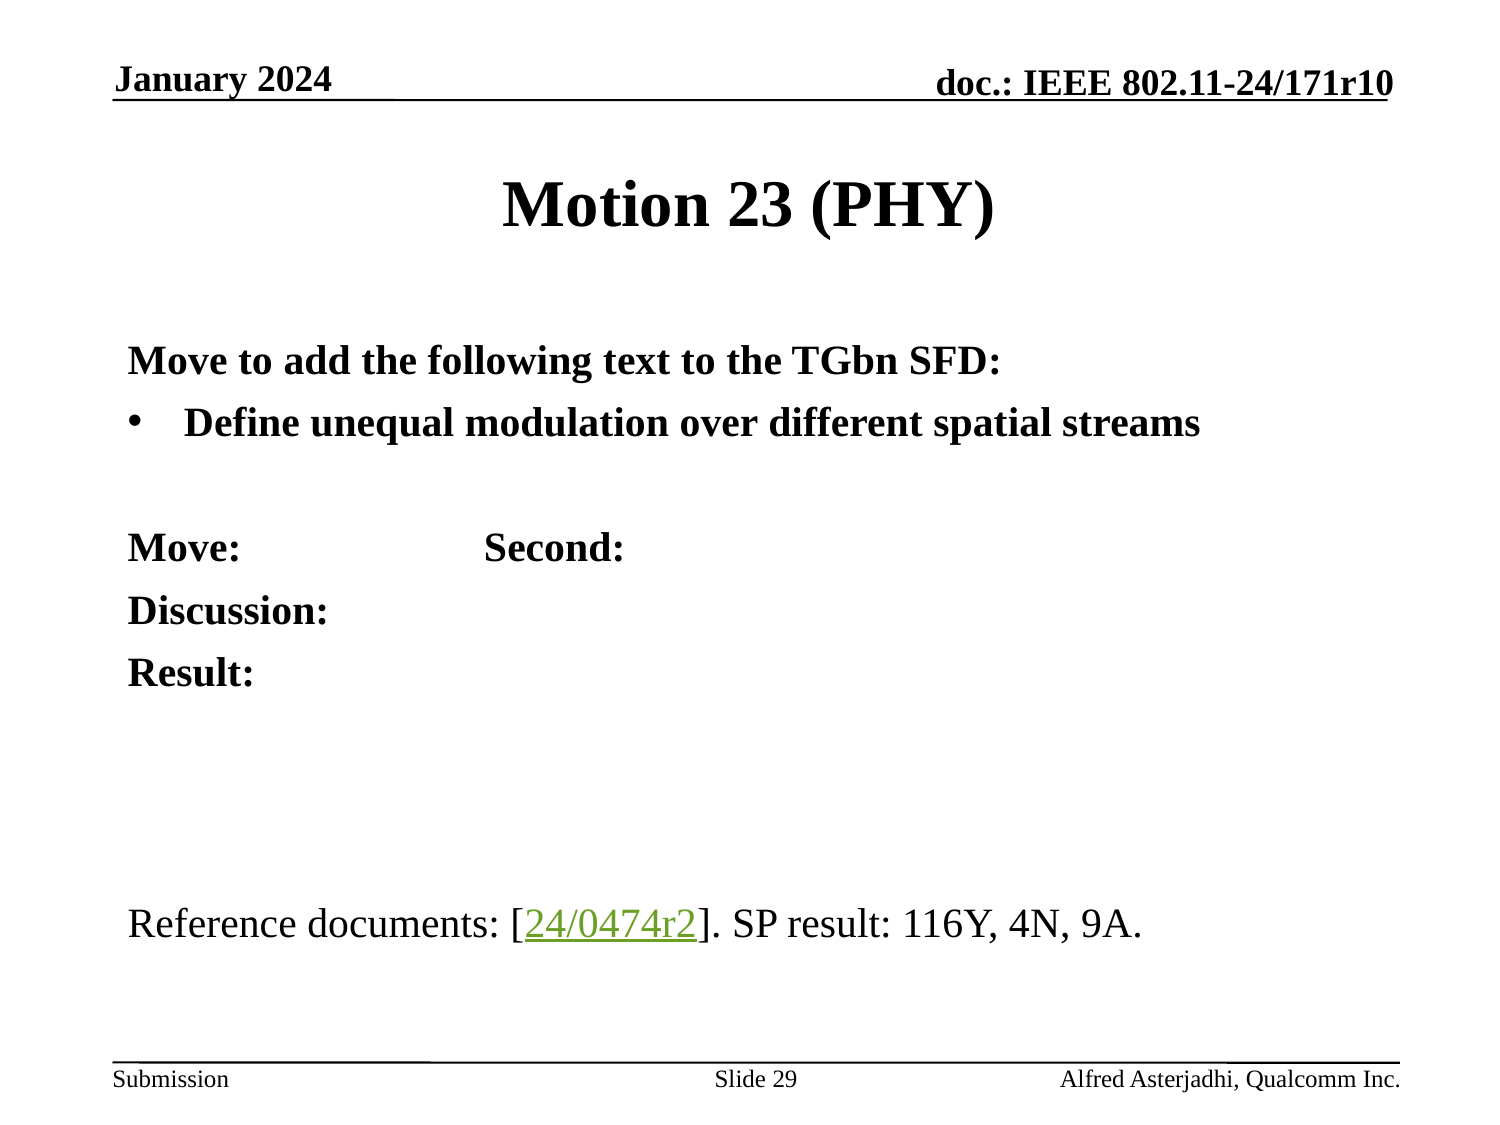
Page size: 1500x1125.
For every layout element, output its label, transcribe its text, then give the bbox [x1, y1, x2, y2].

list Move to add the following text to the TGbn SFD: Define unequal modulation over different spatial streams Move: Second: Discussion: Result: Reference documents: [24/0474r2]. SP result: 116Y, 4N, 9A. [112, 324, 1388, 1000]
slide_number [114, 54, 423, 100]
title Motion 23 (PHY) [112, 112, 1388, 288]
slide_number Slide 29 [712, 1061, 800, 1123]
footer Alfred Asterjadhi, Qualcomm Inc. [878, 1061, 1402, 1093]
